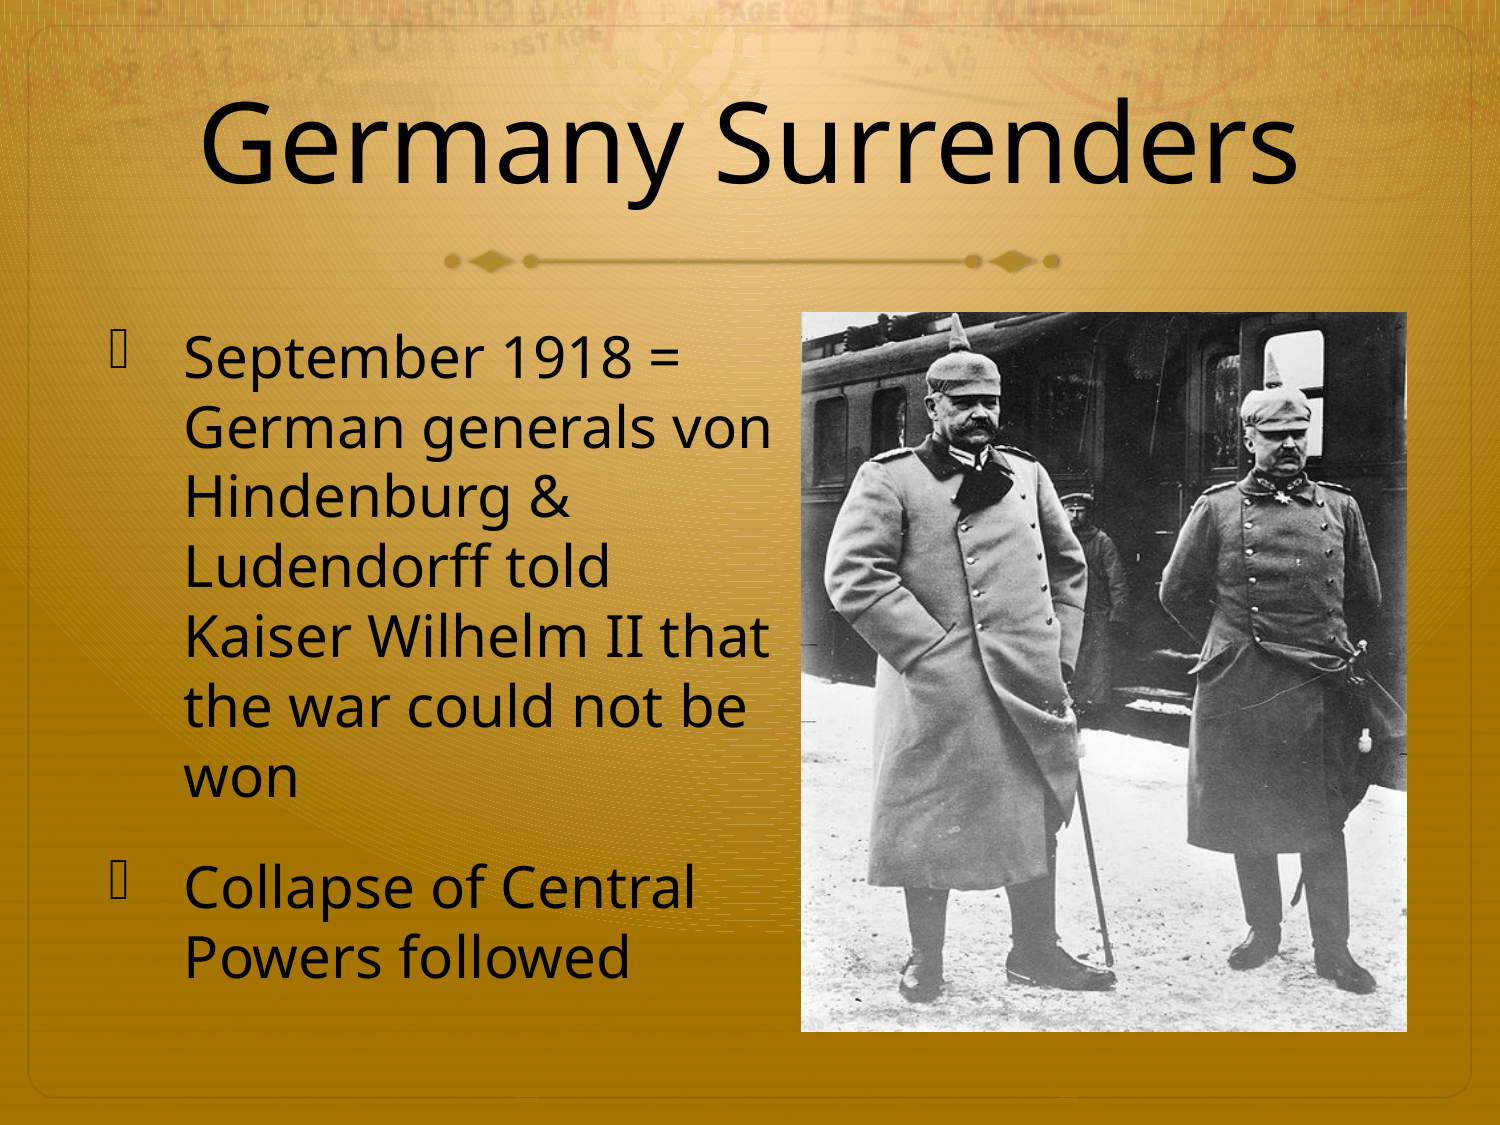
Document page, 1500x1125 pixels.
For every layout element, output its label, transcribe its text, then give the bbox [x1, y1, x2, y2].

list September 1918 = German generals von Hindenburg & Ludendorff told Kaiser Wilhelm II that the war could not be won Collapse of Central Powers followed [93, 312, 802, 1075]
picture [0, 0, 1500, 1125]
title Germany Surrenders [93, 45, 1407, 233]
